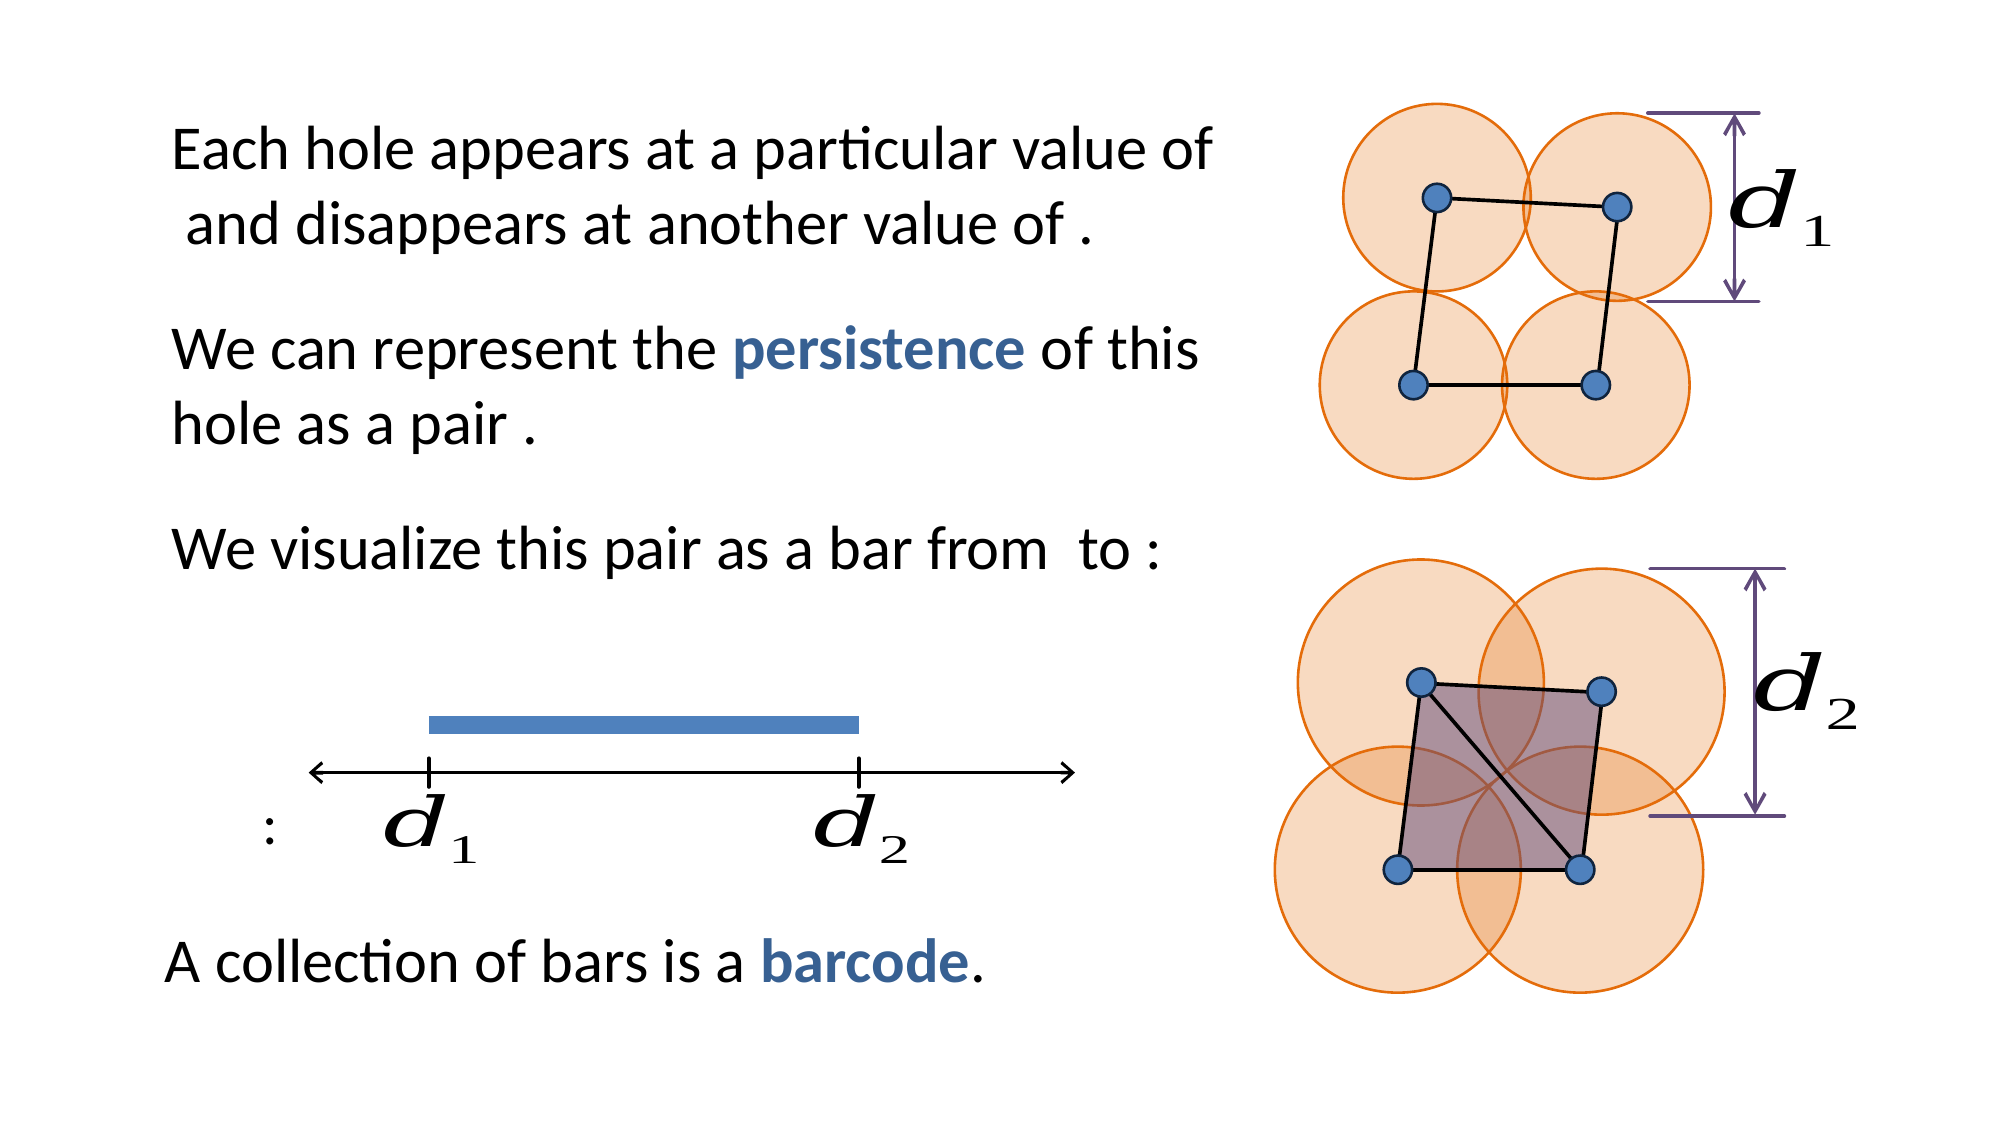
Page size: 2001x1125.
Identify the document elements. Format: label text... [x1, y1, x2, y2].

text_box [1406, 667, 1437, 682]
text_box [1421, 182, 1453, 197]
text_box [1342, 102, 1529, 290]
text_box [1589, 676, 1617, 707]
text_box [1597, 206, 1619, 385]
text_box [1437, 208, 1525, 293]
text_box [1273, 766, 1489, 994]
text_box [1296, 558, 1515, 805]
text_box [1477, 567, 1726, 791]
text_box [1580, 369, 1597, 384]
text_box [1437, 197, 1619, 208]
text_box [1437, 208, 1449, 214]
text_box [1420, 682, 1582, 871]
text_box [1501, 290, 1597, 383]
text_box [1582, 683, 1603, 692]
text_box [1413, 197, 1437, 385]
text_box [1605, 191, 1633, 223]
text_box [1382, 854, 1413, 885]
text_box [1501, 293, 1691, 480]
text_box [1582, 692, 1603, 871]
text_box [1398, 369, 1429, 401]
text_box [1522, 112, 1712, 300]
text_box A collection of bars is a barcode. [149, 912, 1220, 1003]
text_box [1318, 290, 1505, 480]
text_box [1456, 747, 1705, 994]
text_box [1397, 682, 1420, 871]
text_box [1580, 385, 1612, 401]
text_box [1565, 871, 1596, 885]
